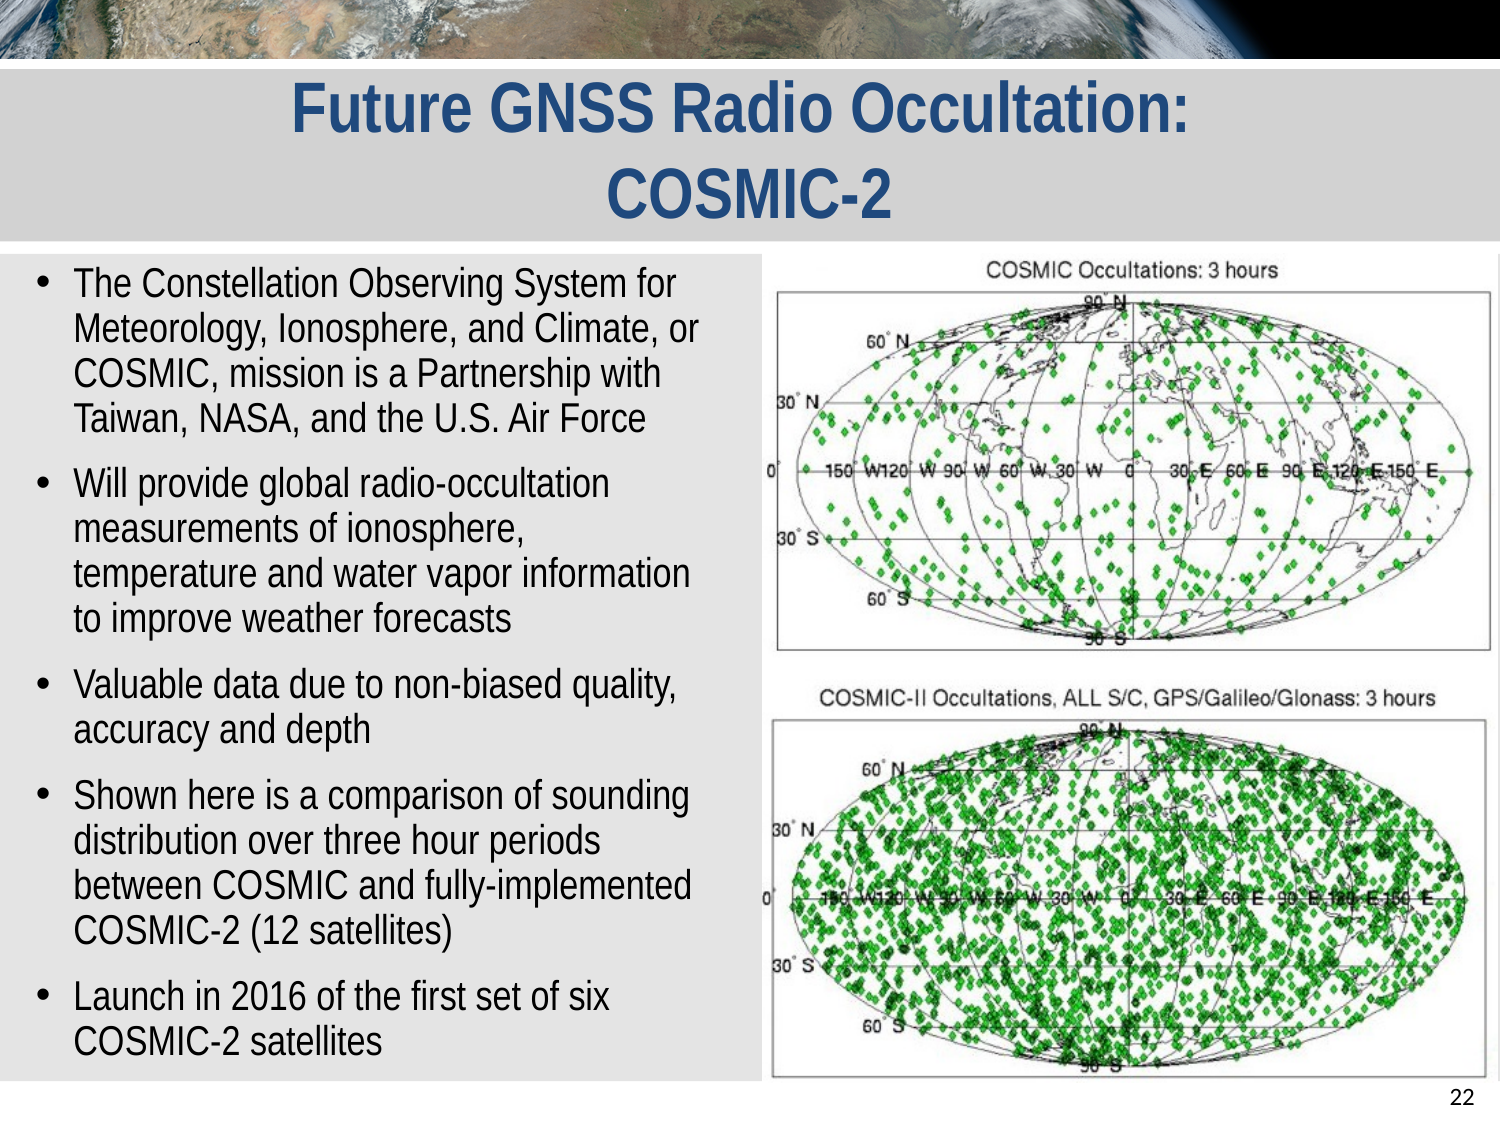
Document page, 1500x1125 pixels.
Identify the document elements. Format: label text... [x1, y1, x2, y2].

list The Constellation Observing System for Meteorology, Ionosphere, and Climate, or COSMIC, mission is a Partnership with Taiwan, NASA, and the U.S. Air Force Will provide global radio-occultation measurements of ionosphere, temperature and water vapor information to improve weather forecasts Valuable data due to non-biased quality, accuracy and depth Shown here is a comparison of sounding distribution over three hour periods between COSMIC and fully-implemented COSMIC-2 (12 satellites) Launch in 2016 of the first set of six COSMIC-2 satellites [20, 253, 727, 1012]
picture [0, 0, 1500, 59]
title Future GNSS Radio Occultation: COSMIC-2 [2, 52, 1498, 241]
picture [762, 252, 1499, 1083]
